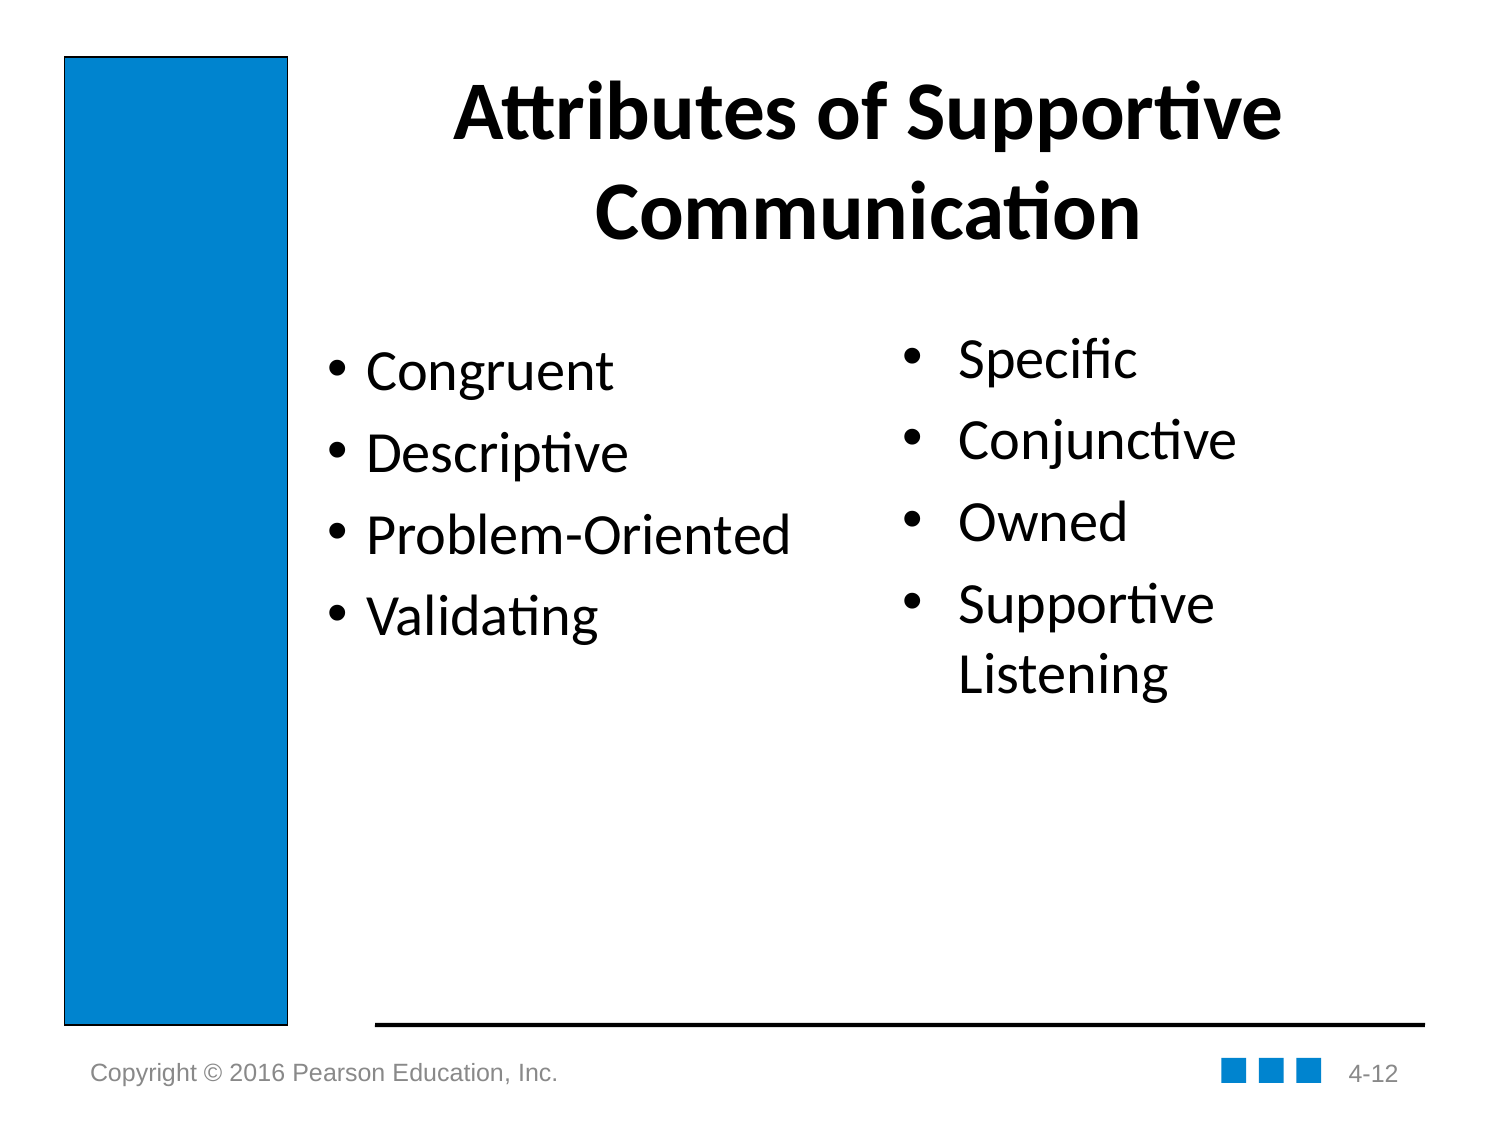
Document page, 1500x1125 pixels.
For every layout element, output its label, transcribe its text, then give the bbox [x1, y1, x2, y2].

text_box [64, 56, 288, 1025]
text_box [1258, 1057, 1284, 1083]
list Specific Conjunctive Owned Supportive Listening [887, 312, 1425, 1005]
text_box Copyright © 2016 Pearson Education, Inc. [75, 1055, 625, 1088]
text_box 4-12 [1333, 1050, 1422, 1095]
list Congruent Descriptive Problem-Oriented Validating [312, 324, 838, 993]
text_box [1296, 1057, 1322, 1083]
text_box [1221, 1057, 1247, 1083]
title Attributes of Supportive Communication [312, 62, 1425, 250]
